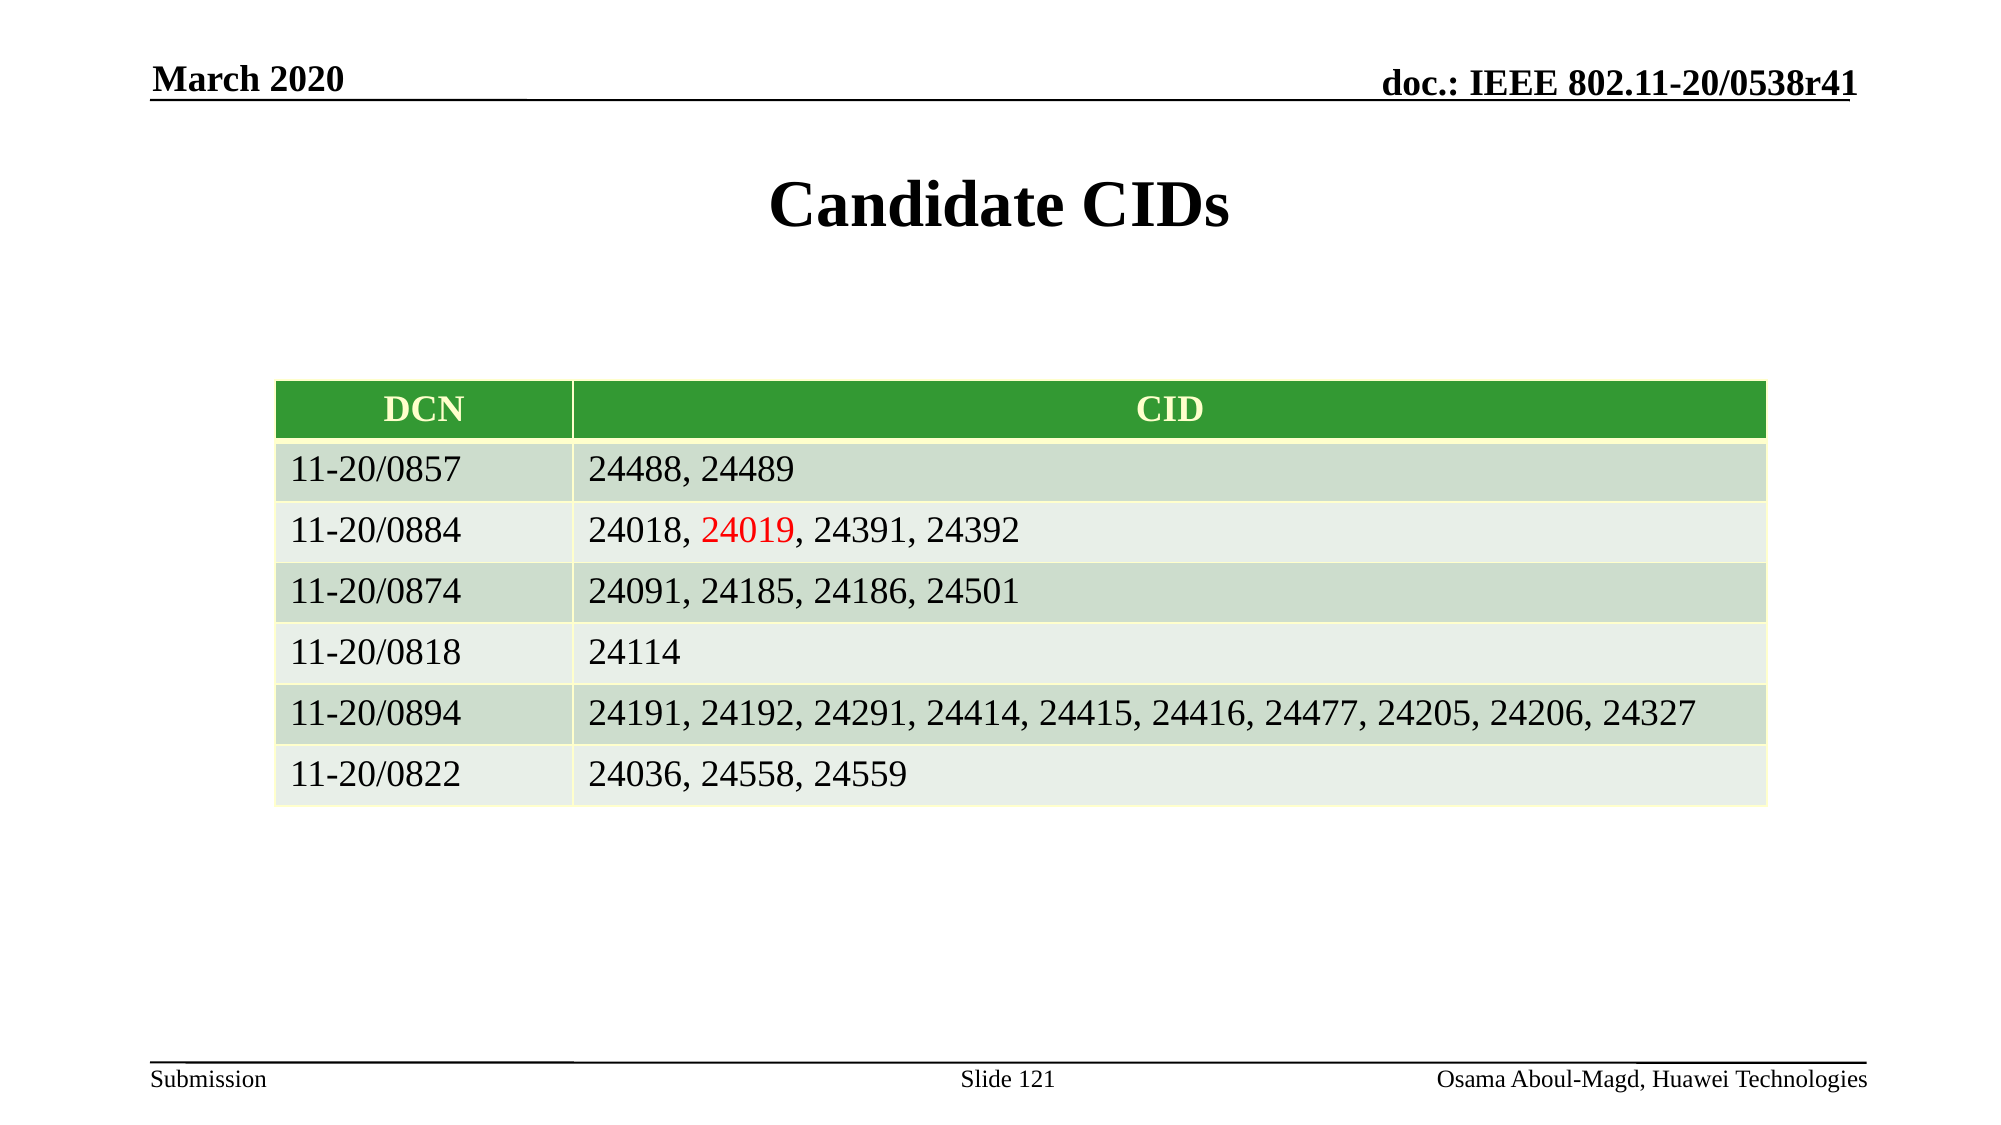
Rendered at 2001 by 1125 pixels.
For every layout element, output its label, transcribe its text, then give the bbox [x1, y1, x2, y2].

table_cell 24018, 24019, 24391, 24392 [574, 503, 1766, 562]
slide_number Slide 121 [950, 1061, 1067, 1123]
table_cell 11-20/0822 [276, 746, 572, 805]
table_cell 11-20/0857 [276, 444, 572, 501]
table_cell 24091, 24185, 24186, 24501 [574, 563, 1766, 622]
table_cell 11-20/0818 [276, 624, 572, 683]
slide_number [152, 54, 563, 100]
table_cell 11-20/0884 [276, 503, 572, 562]
table_cell 11-20/0874 [276, 563, 572, 622]
table_cell 24191, 24192, 24291, 24414, 24415, 24416, 24477, 24205, 24206, 24327 [574, 685, 1766, 744]
table_header CID [574, 381, 1766, 438]
table_header DCN [276, 381, 572, 438]
table_cell 24114 [574, 624, 1766, 683]
table_cell 24036, 24558, 24559 [574, 746, 1766, 805]
table_cell 24488, 24489 [574, 444, 1766, 501]
table_cell 11-20/0894 [276, 685, 572, 744]
footer Osama Aboul-Magd, Huawei Technologies [1171, 1061, 1869, 1093]
title Candidate CIDs [149, 112, 1850, 288]
